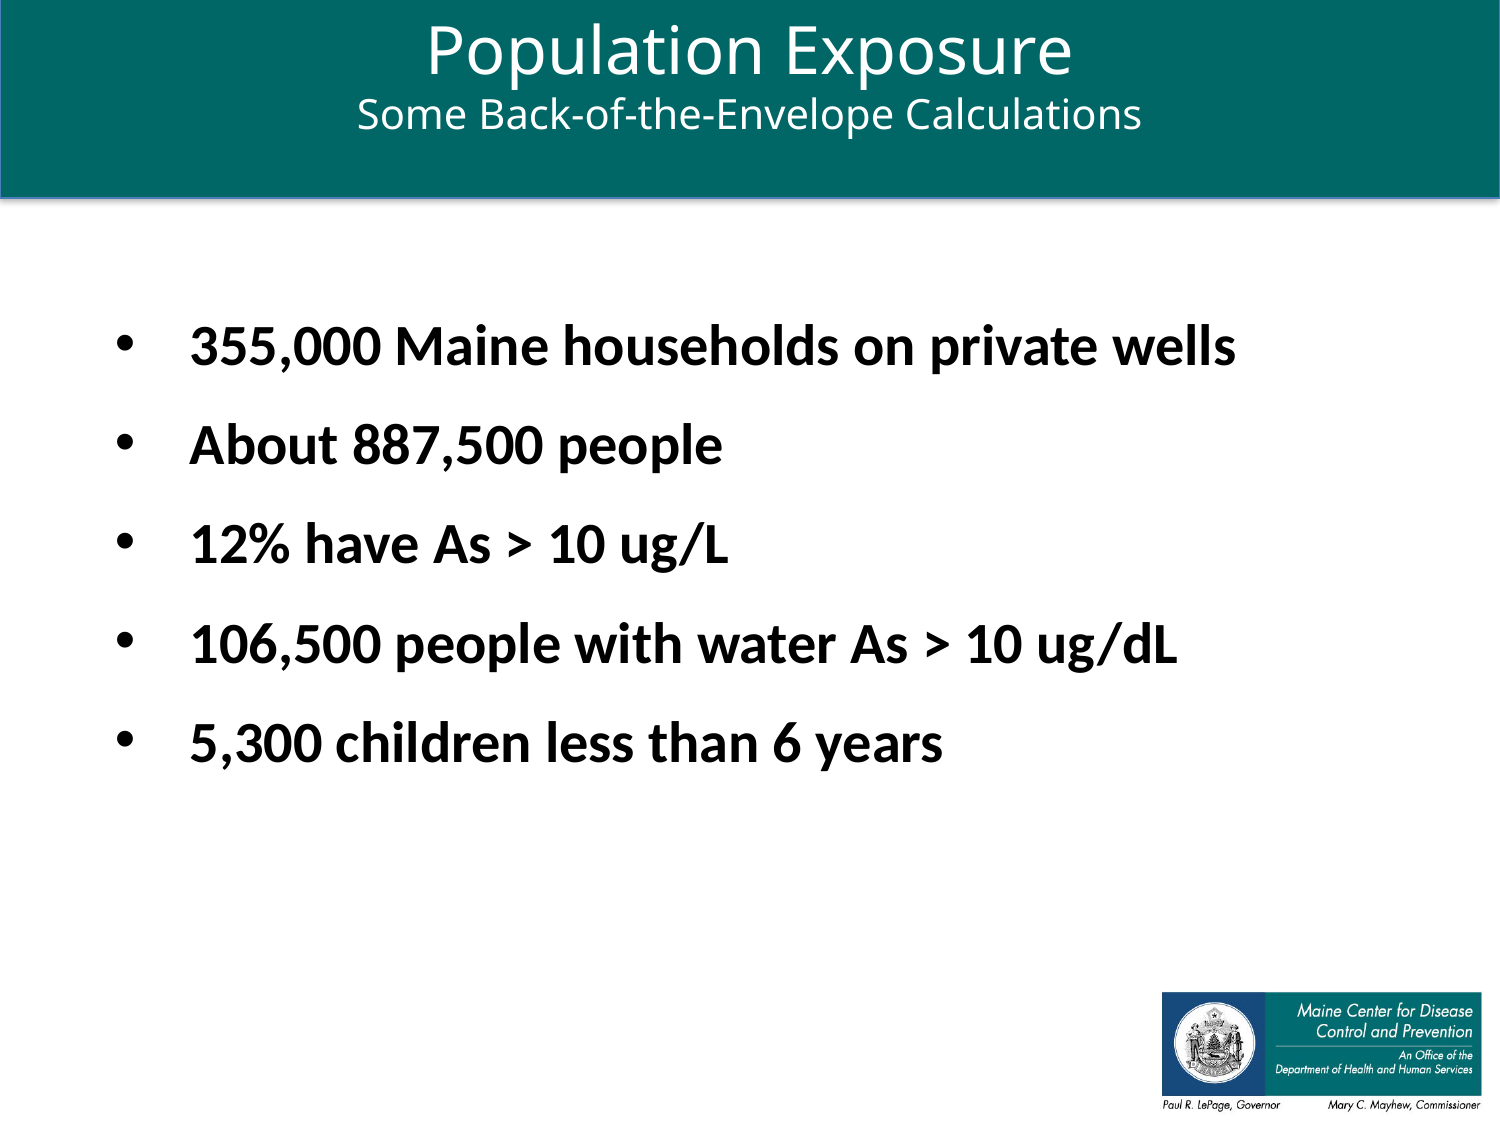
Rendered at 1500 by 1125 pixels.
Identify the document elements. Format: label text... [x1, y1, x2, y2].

text_box 355,000 Maine households on private wells About 887,500 people 12% have As > 10 ug/L 106,500 people with water As > 10 ug/dL 5,300 children less than 6 years [99, 299, 1263, 881]
text_box Population Exposure Some Back-of-the-Envelope Calculations [0, 0, 1500, 199]
picture [1149, 979, 1500, 1125]
